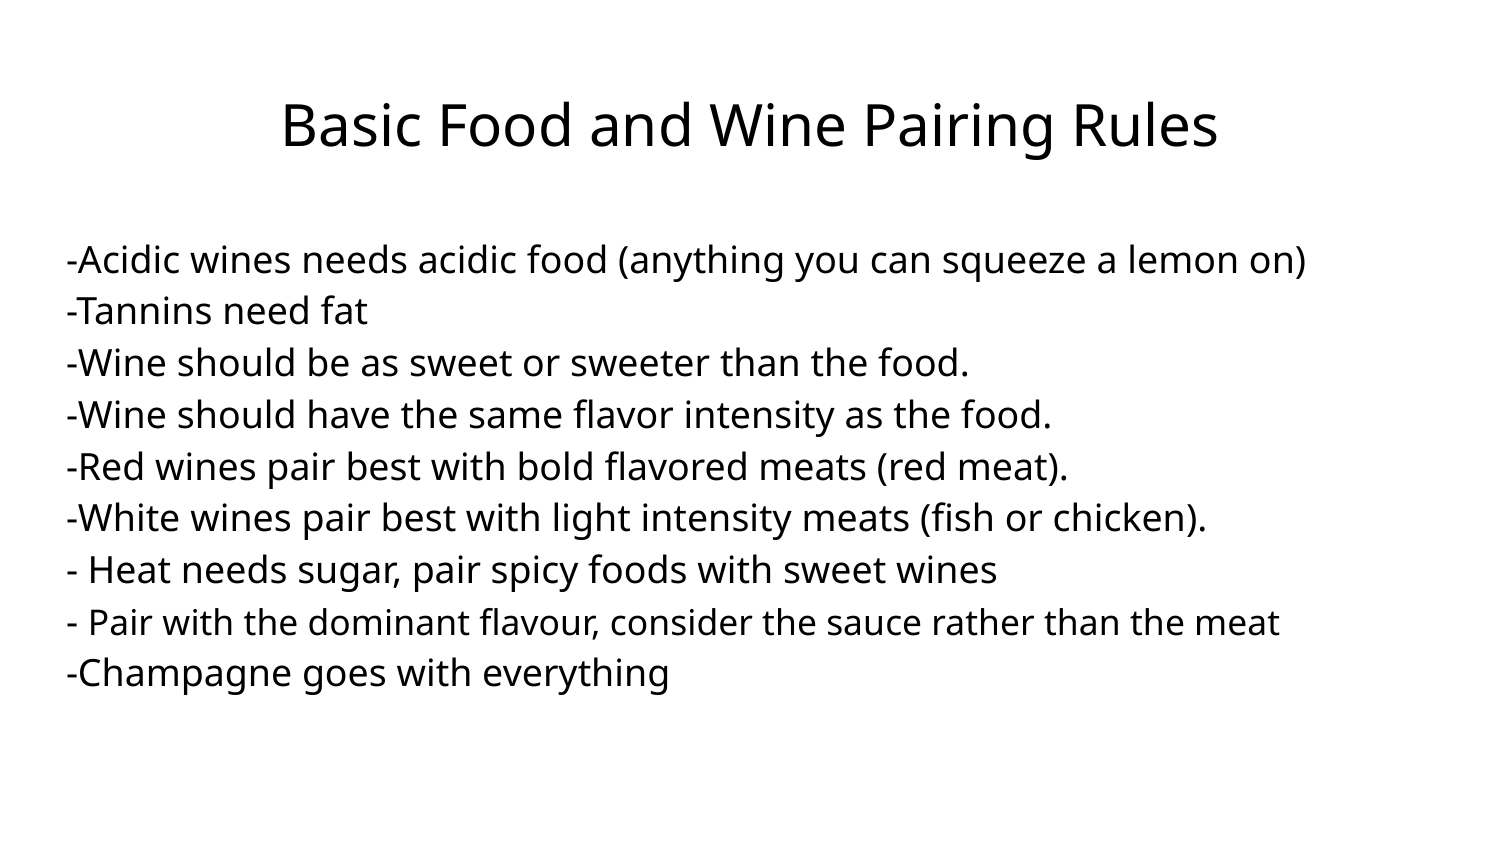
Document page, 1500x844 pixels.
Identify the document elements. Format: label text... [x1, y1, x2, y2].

title Basic Food and Wine Pairing Rules [51, 72, 1449, 167]
list -Acidic wines needs acidic food (anything you can squeeze a lemon on) -Tannins need fat -Wine should be as sweet or sweeter than the food. -Wine should have the same flavor intensity as the food. -Red wines pair best with bold flavored meats (red meat). -White wines pair best with light intensity meats (fish or chicken). - Heat needs sugar, pair spicy foods with sweet wines - Pair with the dominant flavour, consider the sauce rather than the meat -Champagne goes with everything [51, 213, 1449, 750]
